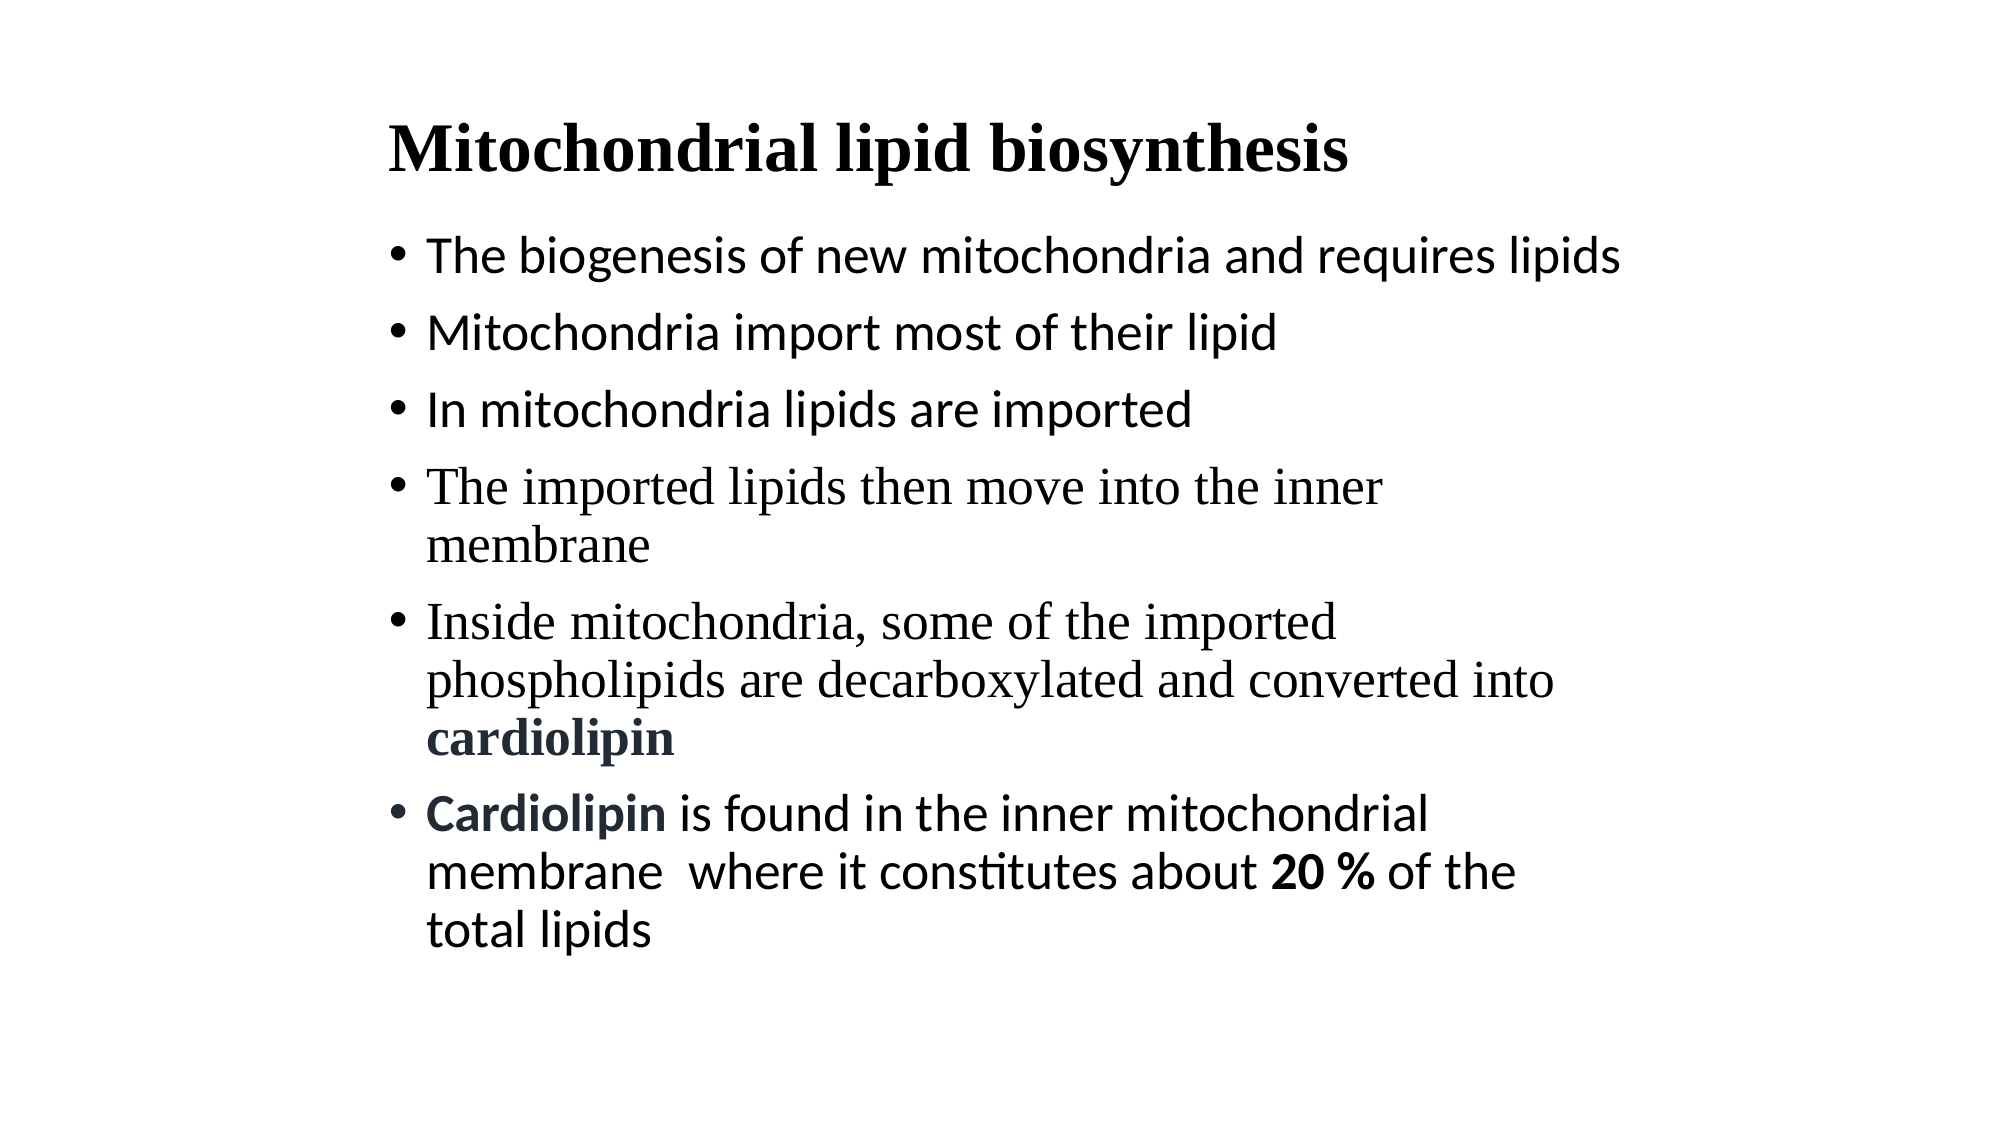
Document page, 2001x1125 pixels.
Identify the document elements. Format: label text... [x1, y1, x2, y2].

list The biogenesis of new mitochondria and requires lipids Mitochondria import most of their lipid In mitochondria lipids are imported The imported lipids then move into the inner membrane Inside mitochondria, some of the imported phospholipids are decarboxylated and converted into cardiolipin Cardiolipin is found in the inner mitochondrial membrane where it constitutes about 20 % of the total lipids [373, 219, 1638, 1024]
title Mitochondrial lipid biosynthesis [373, 101, 1638, 219]
